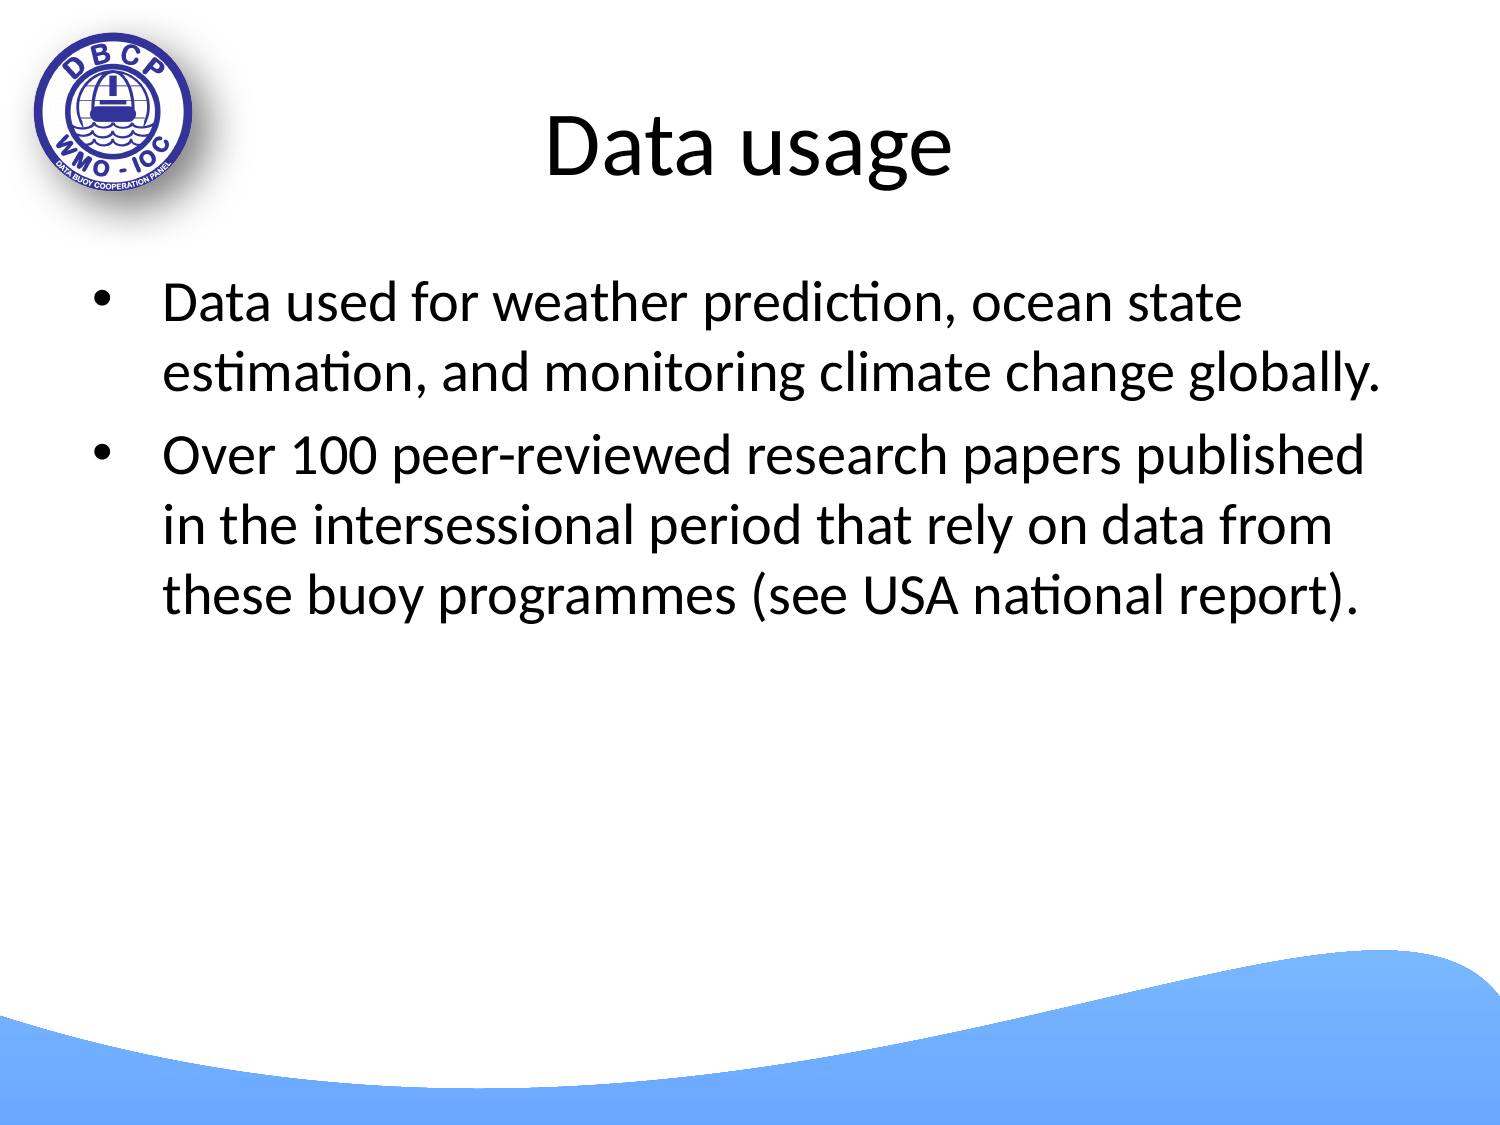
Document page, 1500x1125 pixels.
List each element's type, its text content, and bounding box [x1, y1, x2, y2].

picture [33, 32, 193, 192]
title Data usage [75, 45, 1425, 233]
list Data used for weather prediction, ocean state estimation, and monitoring climate change globally. Over 100 peer-reviewed research papers published in the intersessional period that rely on data from these buoy programmes (see USA national report). [72, 172, 1423, 915]
